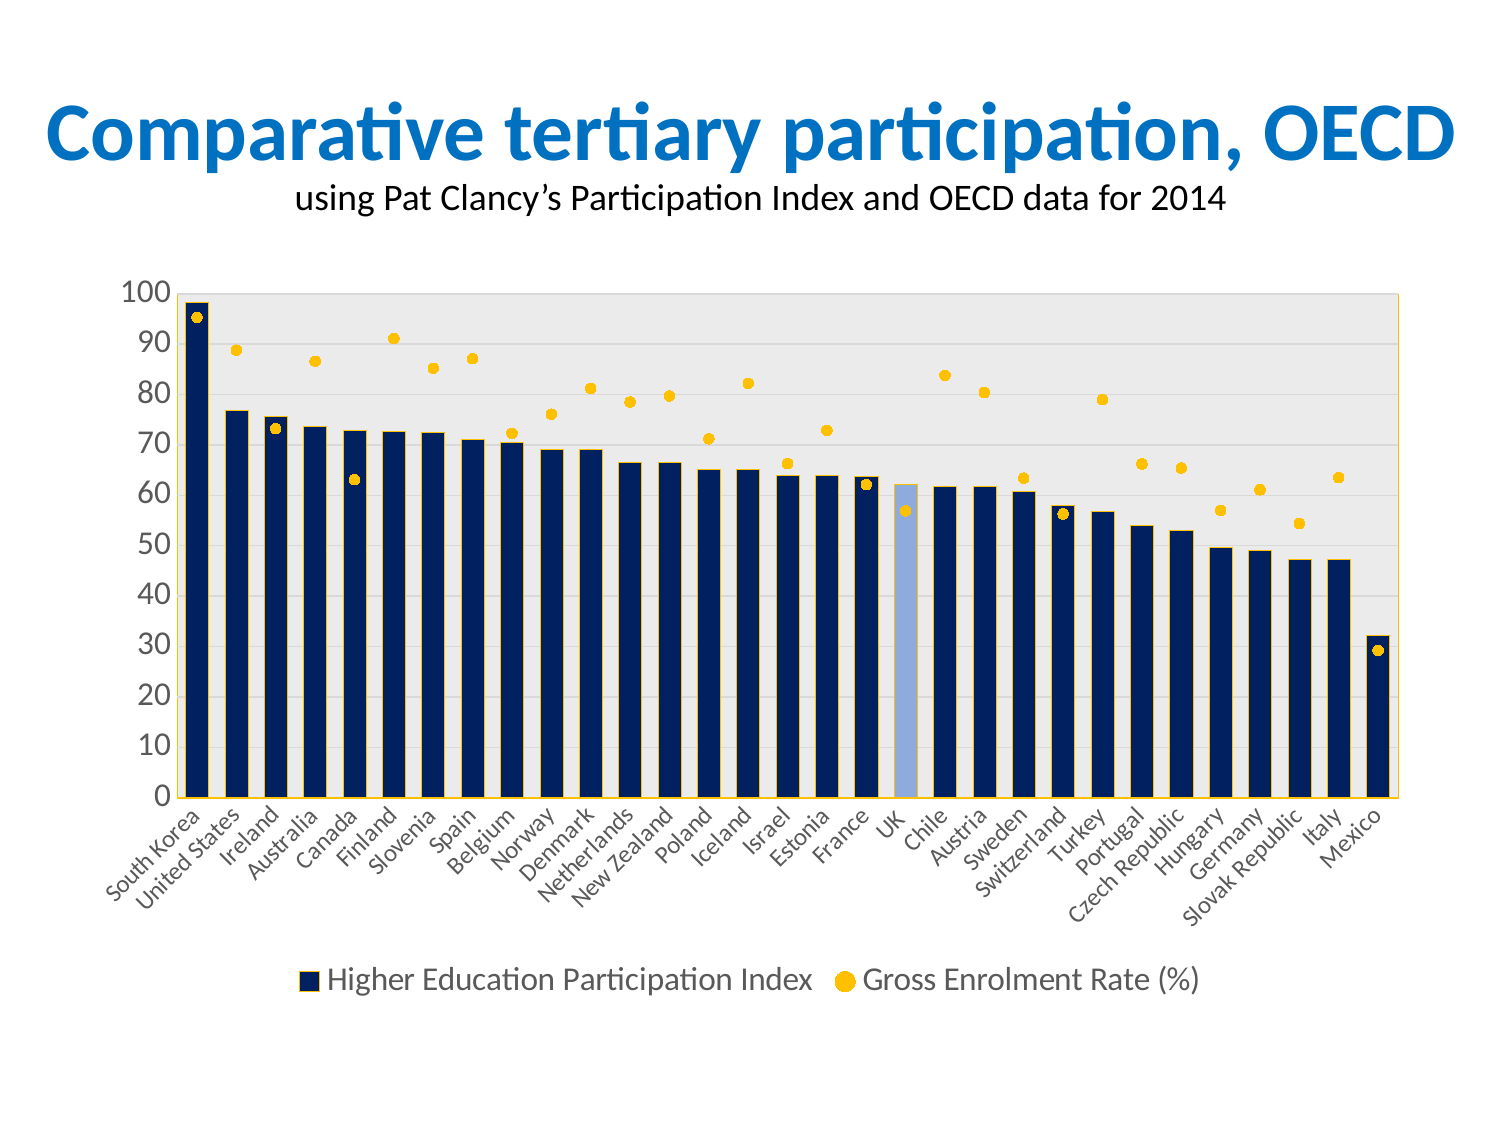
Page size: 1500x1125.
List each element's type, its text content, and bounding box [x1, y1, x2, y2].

chart [74, 262, 1425, 1005]
title Comparative tertiary participation, OECD using Pat Clancy’s Participation Index and OECD data for 2014 [22, 45, 1500, 263]
